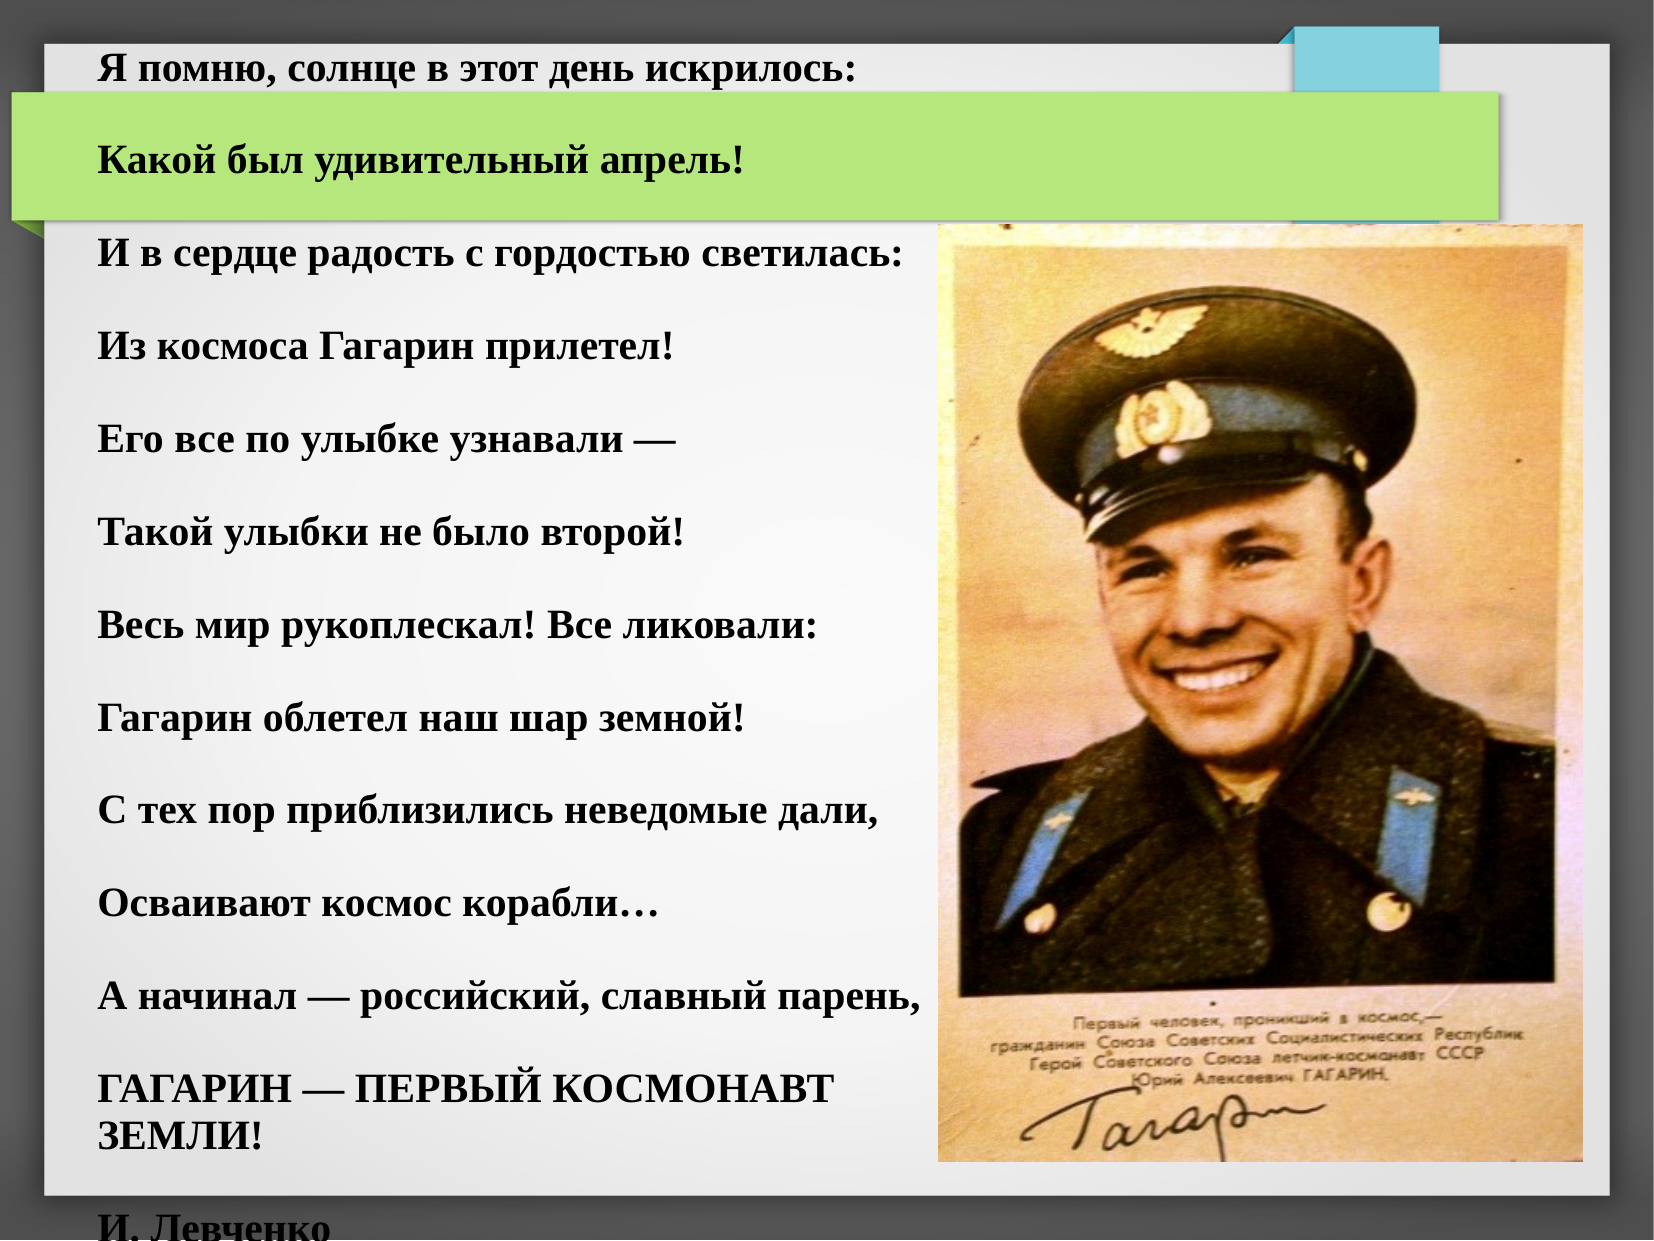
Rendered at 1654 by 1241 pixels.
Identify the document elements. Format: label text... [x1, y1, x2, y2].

text_box Я помню, солнце в этот день искрилось: Какой был удивительный апрель! И в сердце радость с гордостью светилась: Из космоса Гагарин прилетел! Его все по улыбке узнавали — Такой улыбки не было второй! Весь мир рукоплескал! Все ликовали: Гагарин облетел наш шар земной! С тех пор приблизились неведомые дали, Осваивают космос корабли… А начинал — российский, славный парень, ГАГАРИН — ПЕРВЫЙ КОСМОНАВТ ЗЕМЛИ! И. Левченко [82, 36, 981, 1241]
picture [0, 0, 1654, 1240]
text_box [981, 36, 1560, 213]
